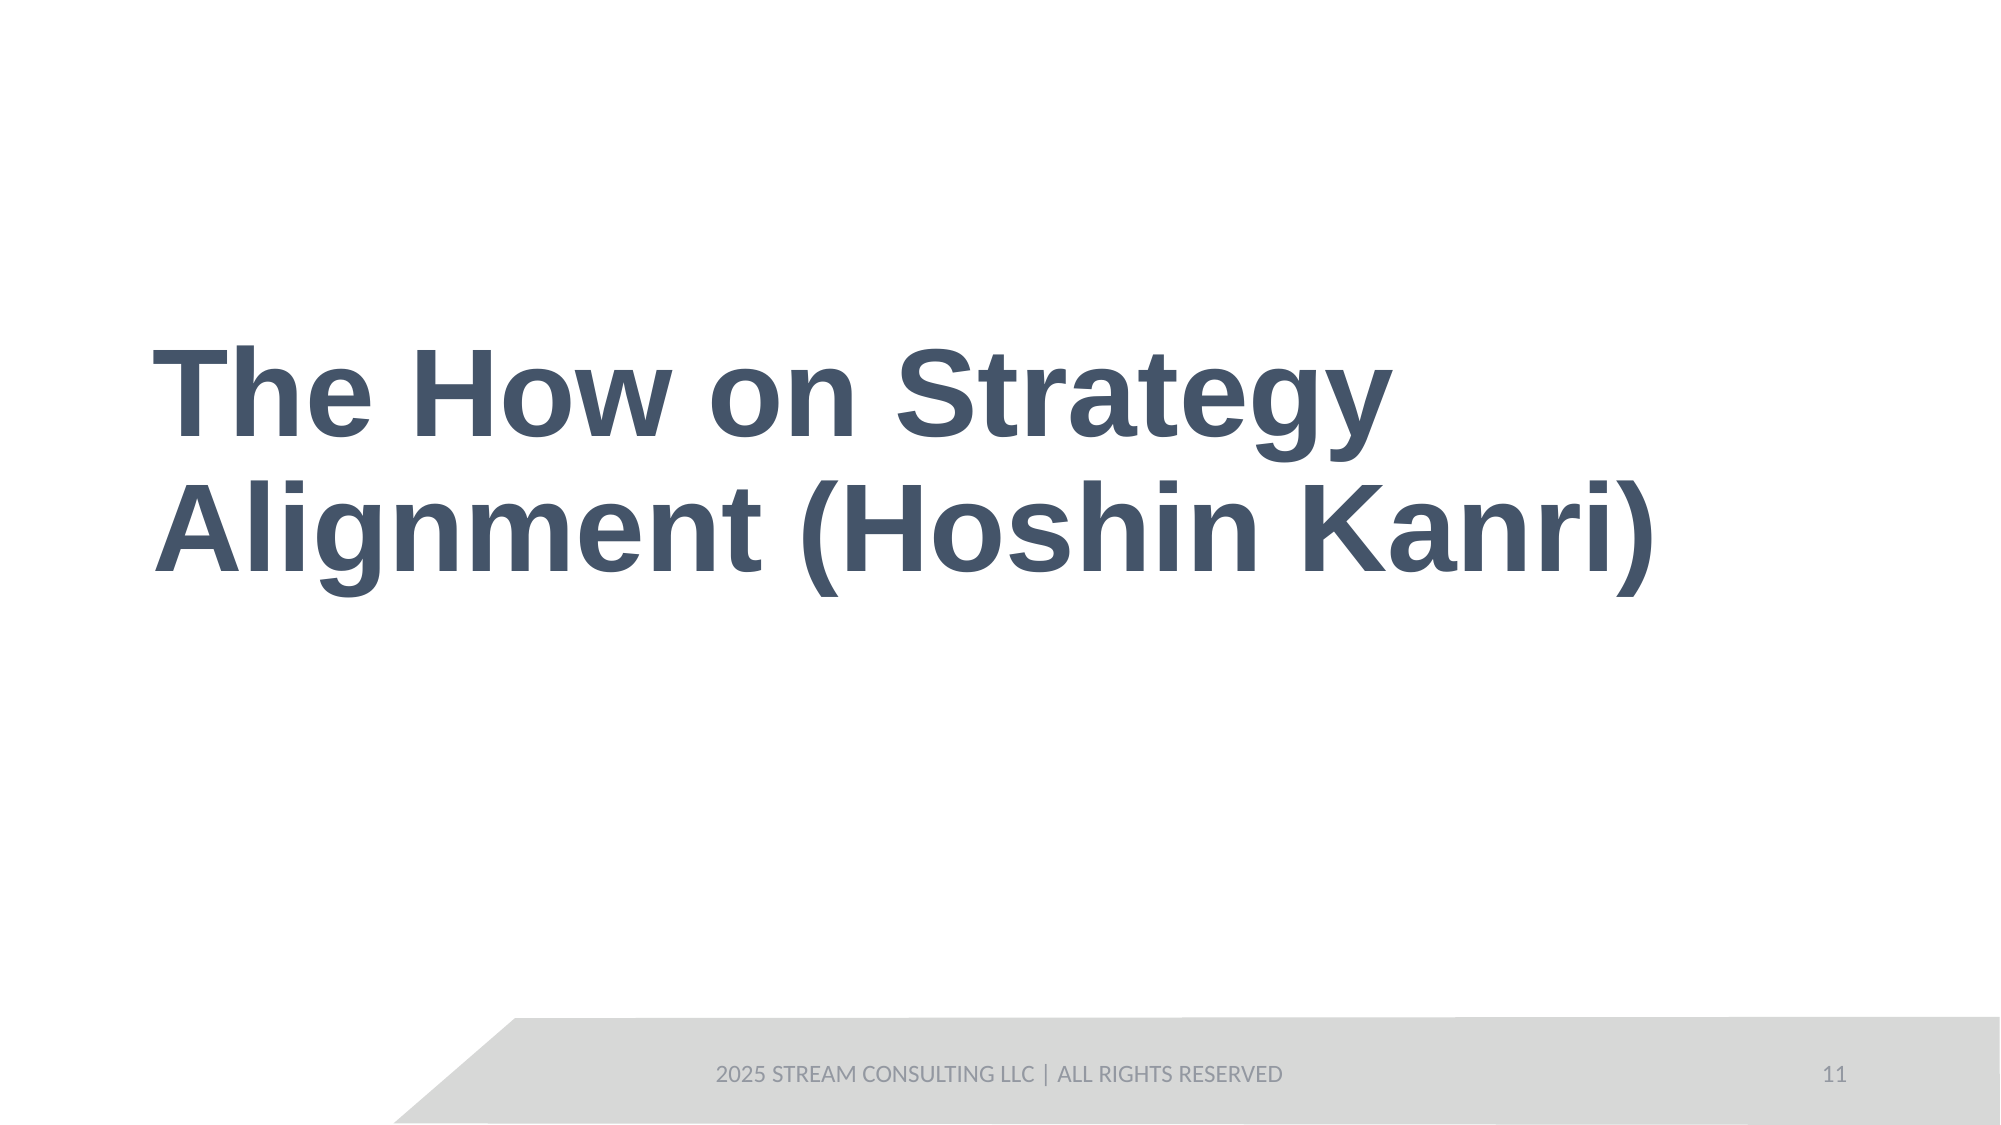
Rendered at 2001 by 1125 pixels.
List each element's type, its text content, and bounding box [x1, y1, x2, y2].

title The How on Strategy Alignment (Hoshin Kanri) [137, 138, 1863, 607]
footer 2025 STREAM CONSULTING LLC | ALL RIGHTS RESERVED [662, 1042, 1338, 1103]
slide_number 11 [1412, 1042, 1863, 1103]
